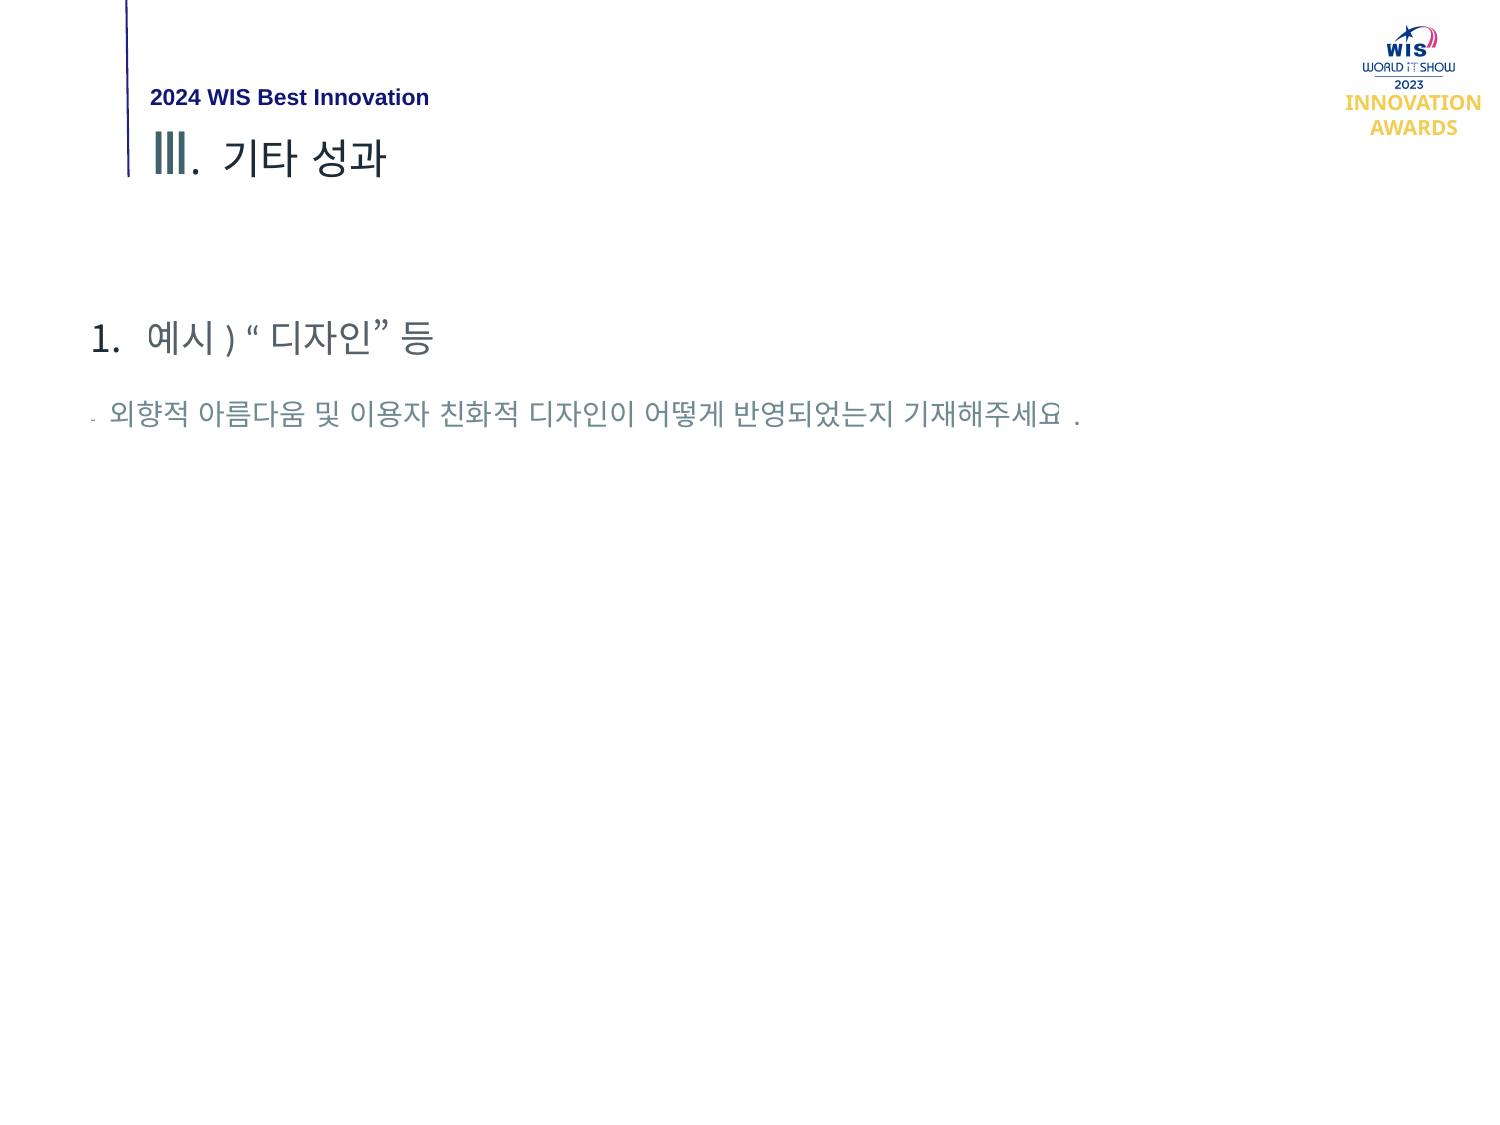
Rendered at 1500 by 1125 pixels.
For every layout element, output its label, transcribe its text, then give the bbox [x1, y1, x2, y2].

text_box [1349, 16, 1479, 117]
list 예시) “디자인” 등 - 외향적 아름다움 및 이용자 친화적 디자인이 어떻게 반영되었는지 기재해주세요. [75, 254, 1414, 655]
text_box 2024 WIS Best Innovation Ⅲ. 기타 성과 [135, 67, 661, 200]
